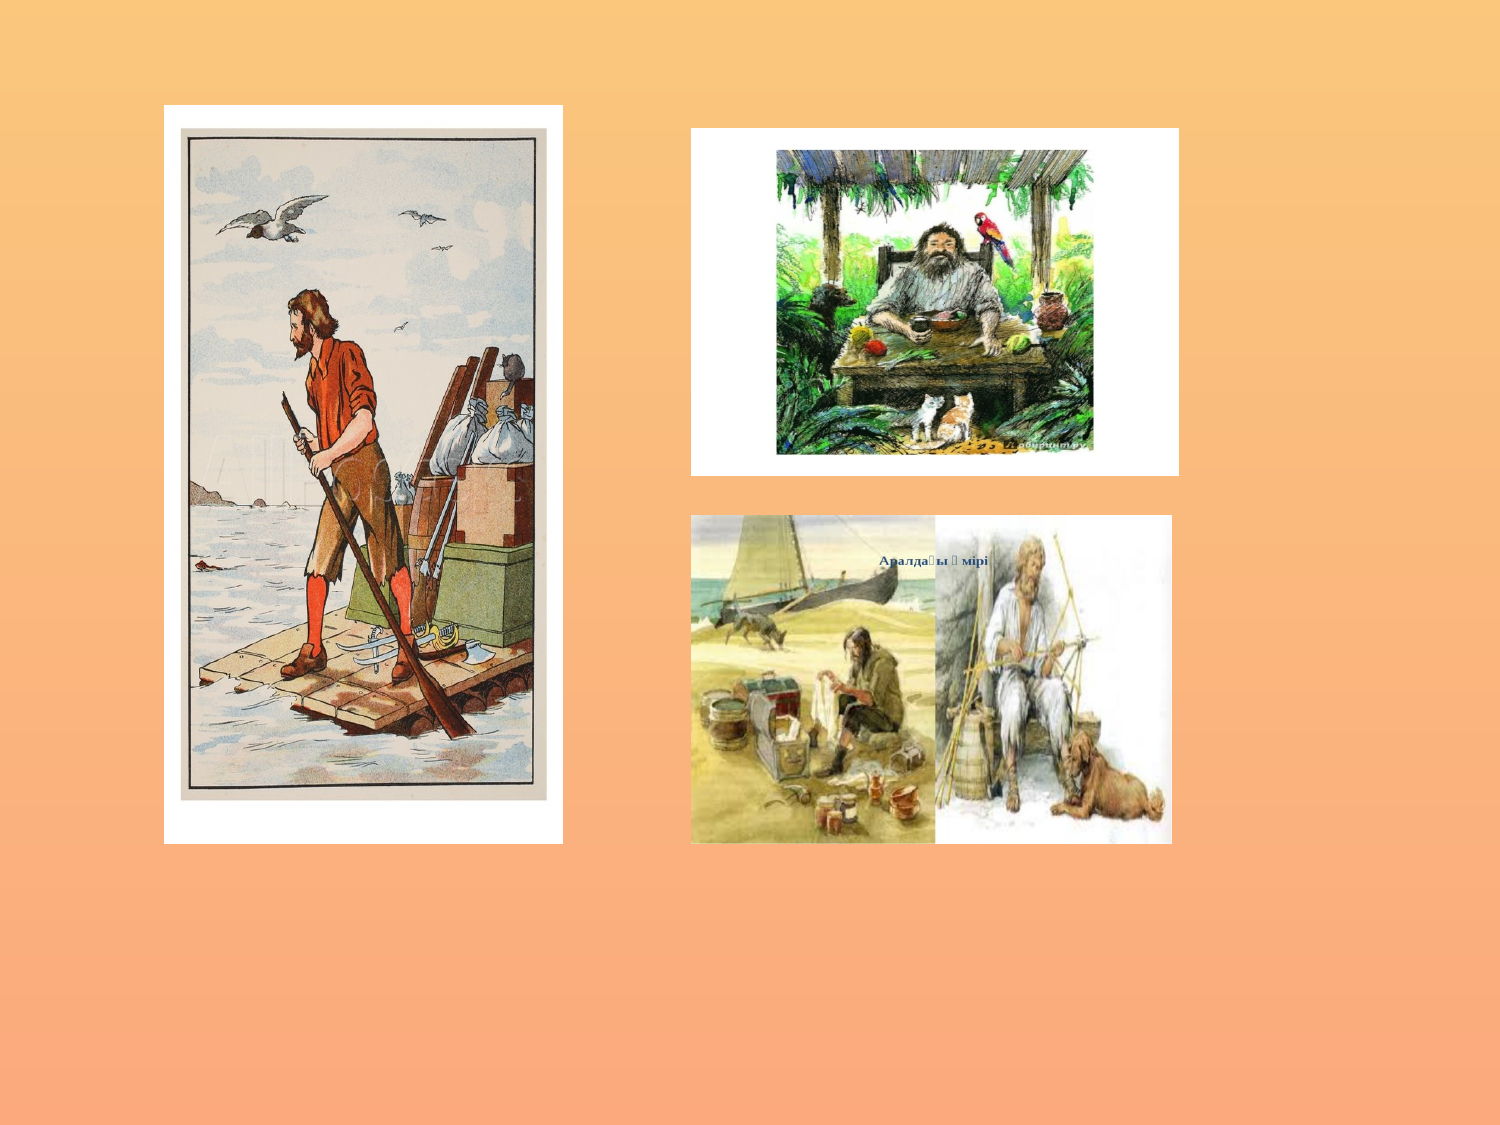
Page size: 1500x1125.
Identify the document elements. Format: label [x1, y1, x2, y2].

picture [691, 128, 1179, 476]
picture [163, 105, 563, 844]
picture [691, 515, 1173, 844]
